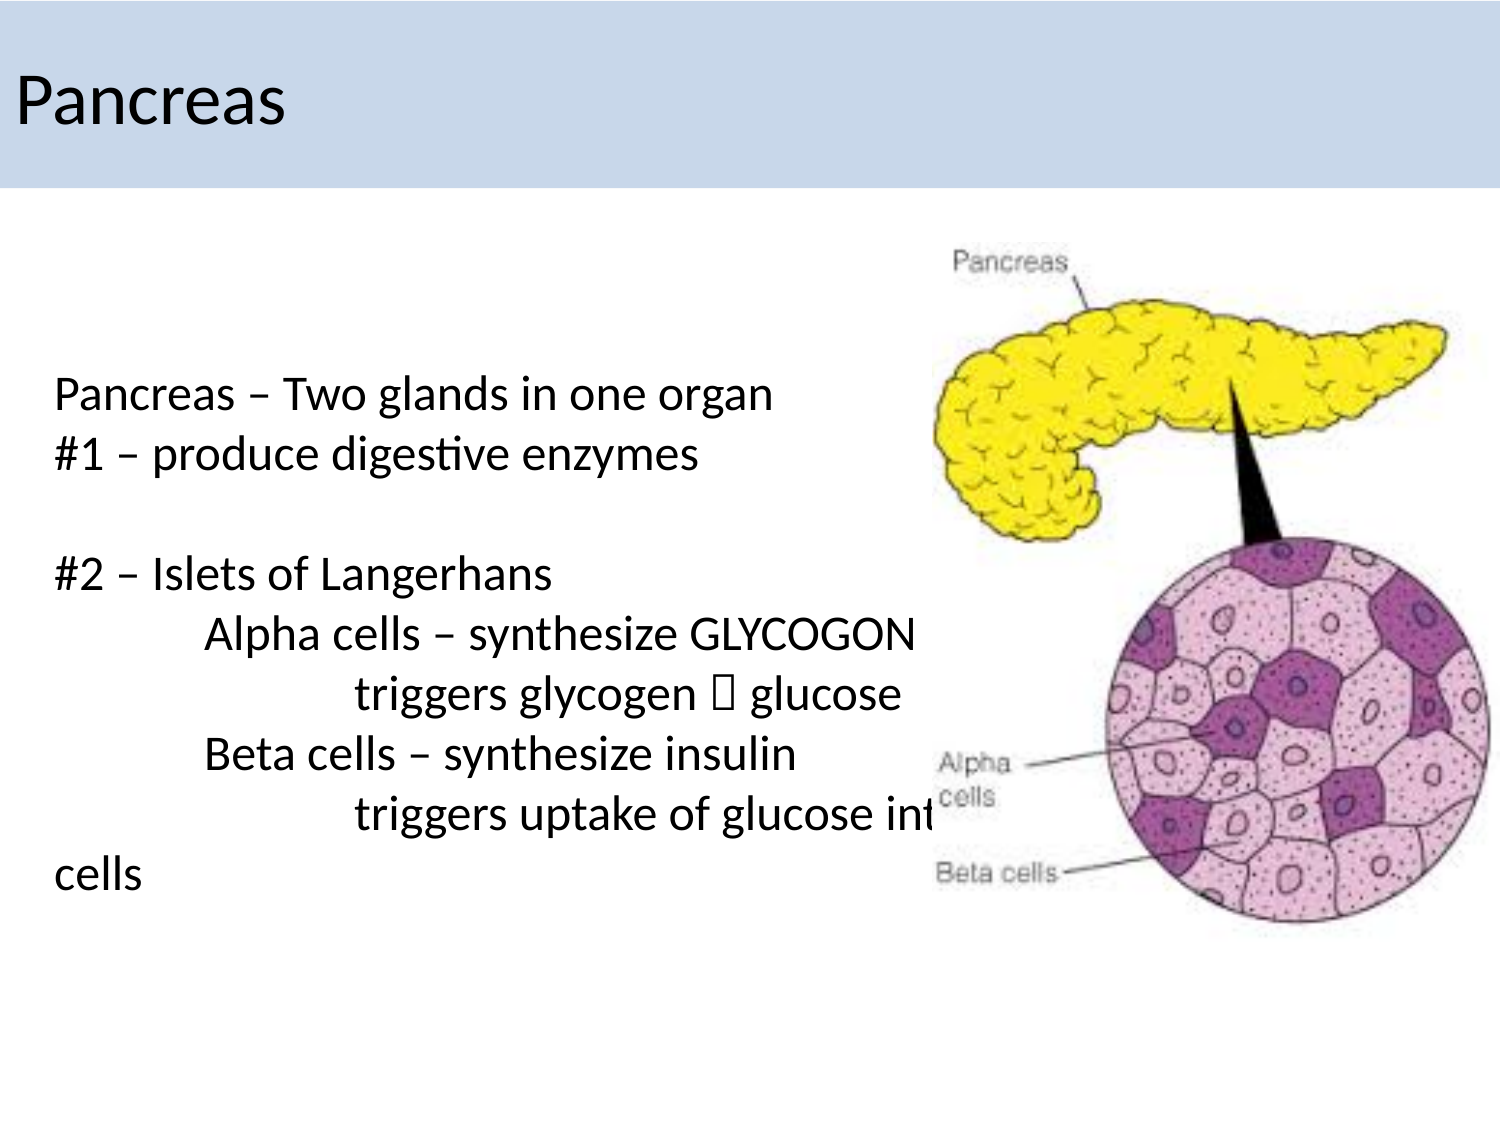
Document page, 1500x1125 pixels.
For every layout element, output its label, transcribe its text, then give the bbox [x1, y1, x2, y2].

title Pancreas [0, 0, 1500, 189]
text_box Pancreas – Two glands in one organ #1 – produce digestive enzymes #2 – Islets of Langerhans Alpha cells – synthesize GLYCOGON triggers glycogen  glucose Beta cells – synthesize insulin triggers uptake of glucose into cells [39, 352, 927, 908]
picture [932, 242, 1500, 944]
